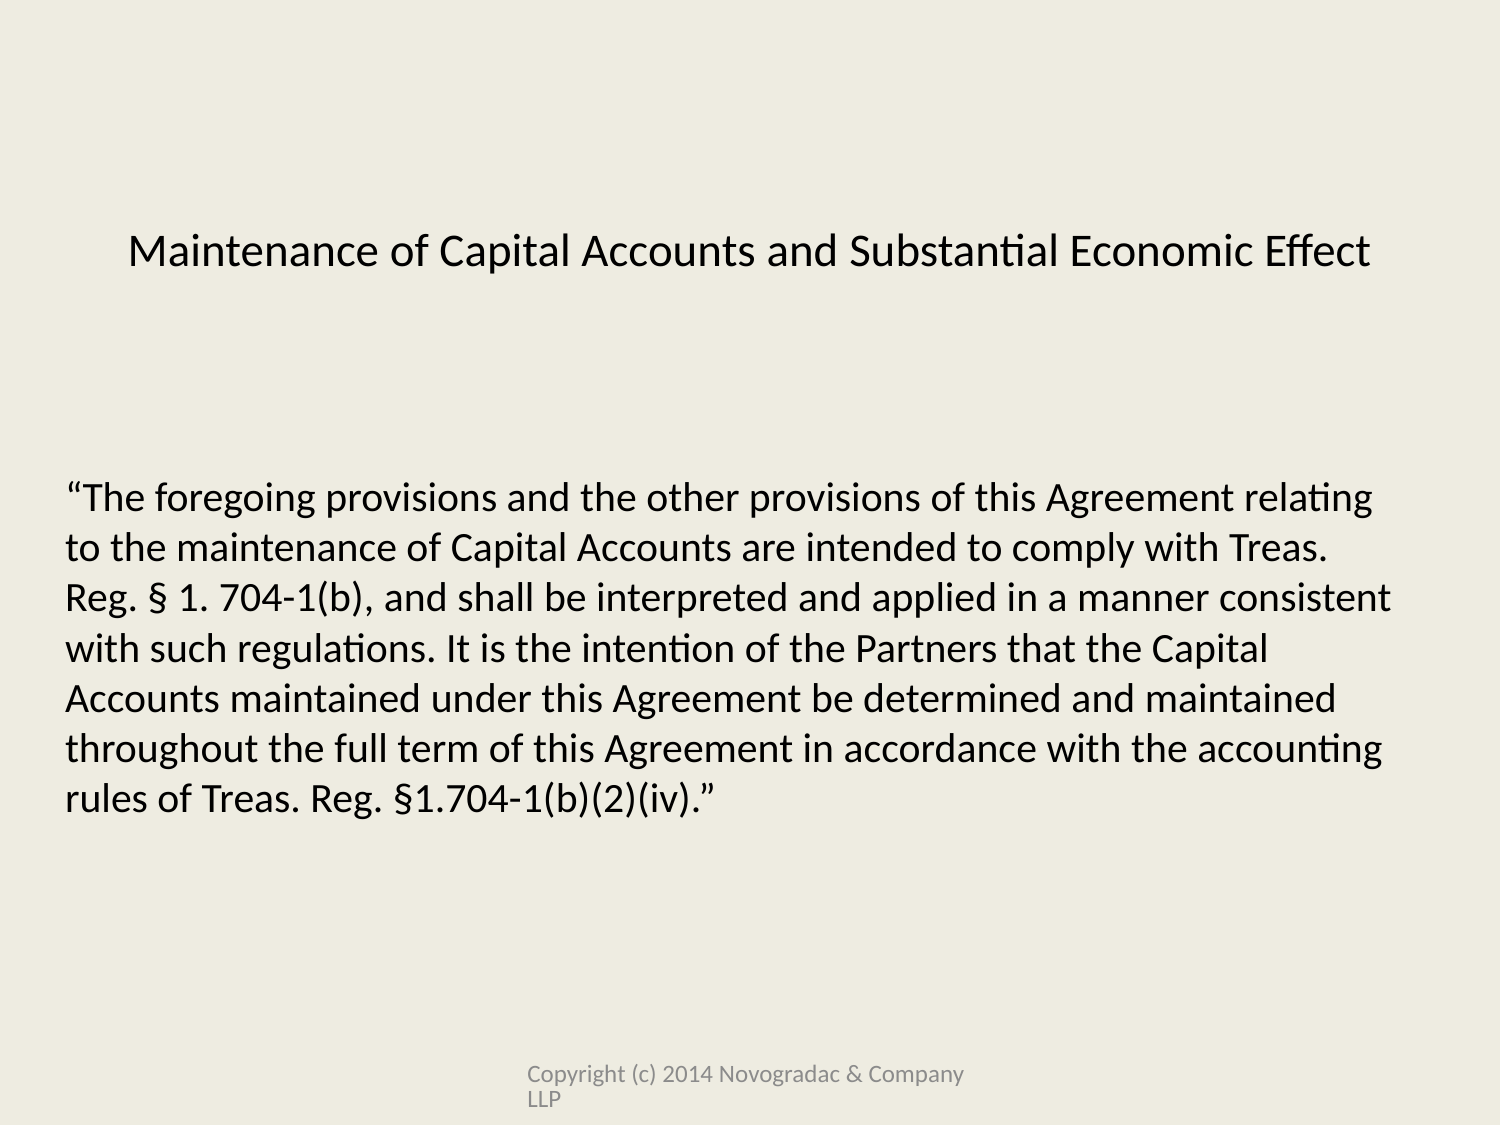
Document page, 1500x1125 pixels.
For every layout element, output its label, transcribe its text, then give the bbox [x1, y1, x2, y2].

footer Copyright (c) 2014 Novogradac & Company LLP [512, 1042, 988, 1103]
list “The foregoing provisions and the other provisions of this Agreement relating to the maintenance of Capital Accounts are intended to comply with Treas. Reg. § 1. 704-1(b), and shall be interpreted and applied in a manner consistent with such regulations. It is the intention of the Partners that the Capital Accounts maintained under this Agreement be determined and maintained throughout the full term of this Agreement in accordance with the accounting rules of Treas. Reg. §1.704-1(b)(2)(iv).” [50, 462, 1413, 996]
title Maintenance of Capital Accounts and Substantial Economic Effect [37, 195, 1463, 300]
